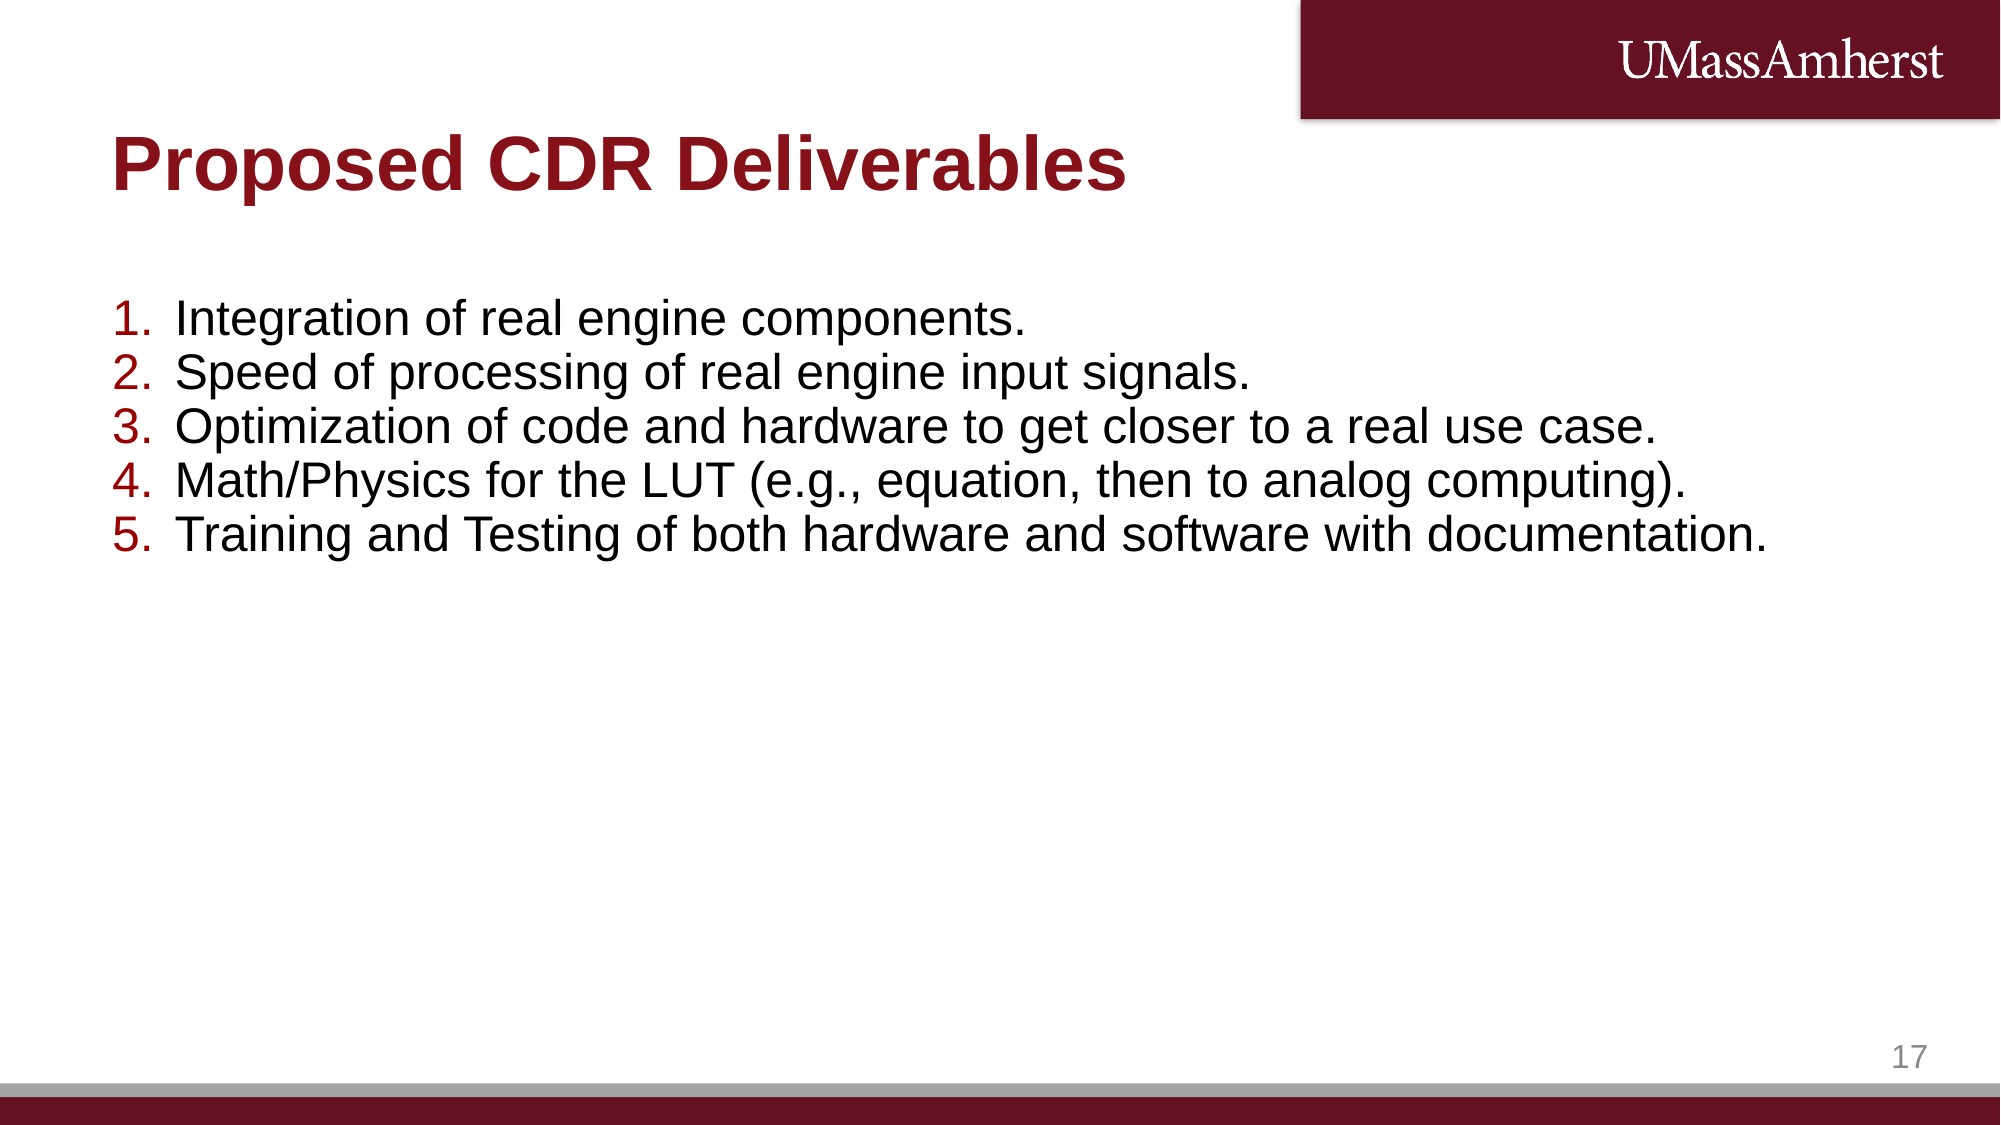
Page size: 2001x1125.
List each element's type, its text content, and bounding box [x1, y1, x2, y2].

title Proposed CDR Deliverables [96, 71, 1698, 259]
slide_number 17 [1481, 1025, 1949, 1086]
list Integration of real engine components. Speed of processing of real engine input signals. Optimization of code and hardware to get closer to a real use case. Math/Physics for the LUT (e.g., equation, then to analog computing). Training and Testing of both hardware and software with documentation. [84, 285, 1832, 1005]
picture [1618, 37, 1944, 79]
